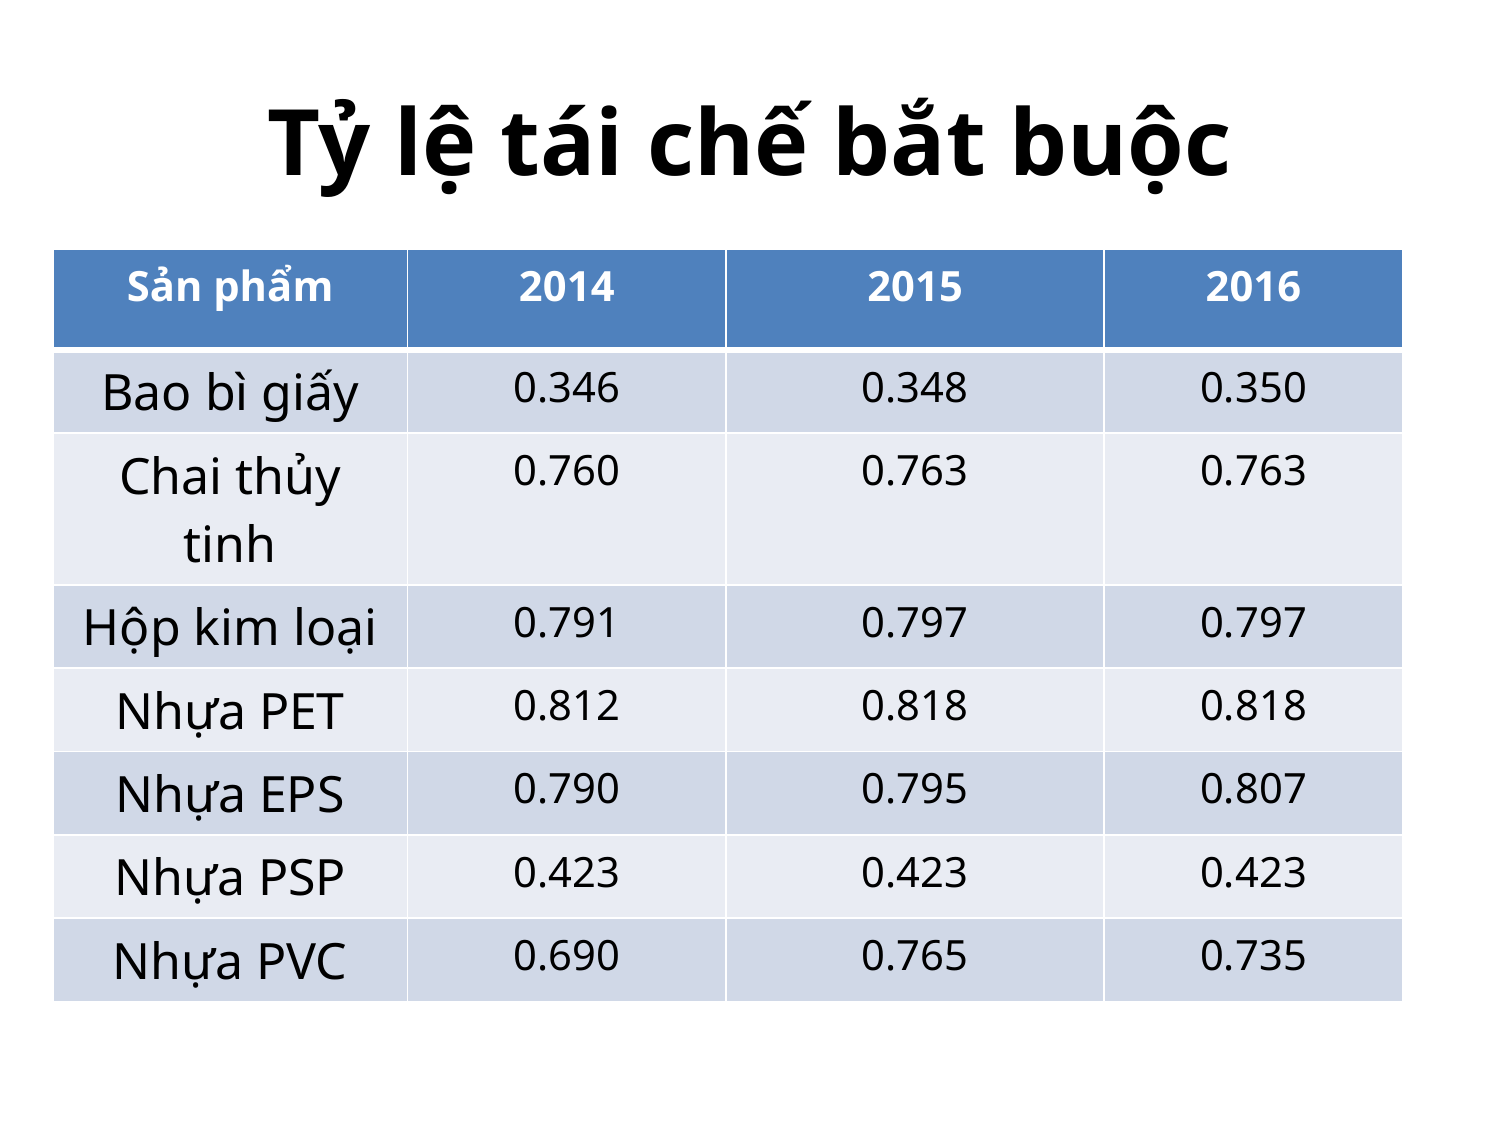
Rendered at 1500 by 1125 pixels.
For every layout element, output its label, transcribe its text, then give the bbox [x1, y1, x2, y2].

table_cell Nhựa PET [54, 669, 407, 751]
table_cell 0.735 [1105, 919, 1402, 1001]
table_cell 0.807 [1105, 752, 1402, 834]
table_cell 0.346 [408, 353, 725, 432]
table_cell 0.423 [1105, 836, 1402, 917]
table_cell 0.797 [1105, 586, 1402, 667]
table_cell 0.350 [1105, 353, 1402, 432]
table_cell Chai thủy tinh [54, 434, 407, 584]
table_cell Hộp kim loại [54, 586, 407, 667]
table_cell 0.818 [1105, 669, 1402, 751]
title Tỷ lệ tái chế bắt buộc [75, 45, 1425, 233]
table_cell 0.790 [408, 752, 725, 834]
table_header 2014 [408, 250, 725, 347]
table_cell 0.423 [408, 836, 725, 917]
table_cell Bao bì giấy [54, 353, 407, 432]
table_cell 0.348 [727, 353, 1103, 432]
table_cell 0.423 [727, 836, 1103, 917]
table_cell Nhựa PSP [54, 836, 407, 917]
table_cell 0.795 [727, 752, 1103, 834]
table_header Sản phẩm [54, 250, 407, 347]
table_cell Nhựa PVC [54, 919, 407, 1001]
table_header 2016 [1105, 250, 1402, 347]
table_cell 0.812 [408, 669, 725, 751]
table_cell 0.690 [408, 919, 725, 1001]
table_cell 0.765 [727, 919, 1103, 1001]
table_cell 0.818 [727, 669, 1103, 751]
table_cell 0.763 [1105, 434, 1402, 584]
table_cell 0.760 [408, 434, 725, 584]
table_cell 0.791 [408, 586, 725, 667]
table_header 2015 [727, 250, 1103, 347]
table_cell 0.797 [727, 586, 1103, 667]
table_cell Nhựa EPS [54, 752, 407, 834]
table_cell 0.763 [727, 434, 1103, 584]
